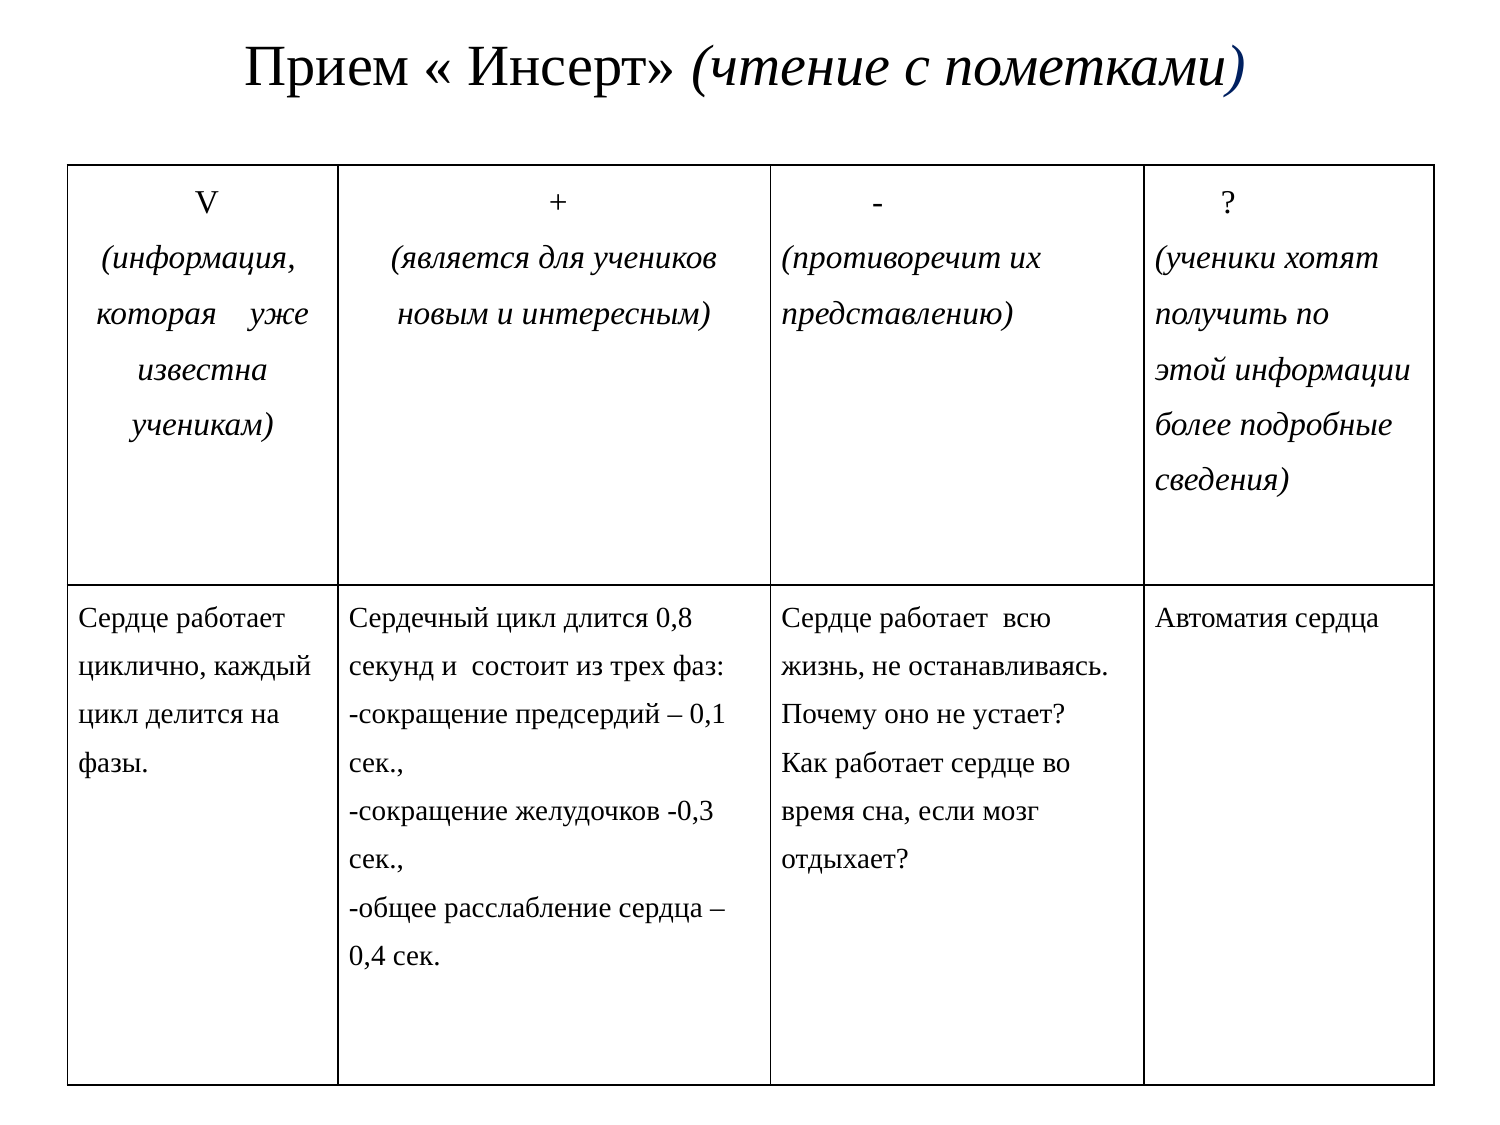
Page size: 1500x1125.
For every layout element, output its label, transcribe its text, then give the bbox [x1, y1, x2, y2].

table_header + (является для учеников новым и интересным) [339, 166, 770, 584]
subtitle Прием « Инсерт» (чтение с пометками) [178, 19, 1313, 119]
table_header V (информация, которая уже известна ученикам) [68, 166, 337, 584]
table_header - (противоречит их представлению) [771, 166, 1143, 584]
table_header ? (ученики хотят получить по этой информации более подробные сведения) [1145, 166, 1433, 584]
table_cell Автоматия сердца [1145, 586, 1433, 1084]
table_cell Сердце работает циклично, каждый цикл делится на фазы. [68, 586, 337, 1084]
table_cell Сердечный цикл длится 0,8 секунд и состоит из трех фаз: -сокращение предсердий – 0,1 сек., -сокращение желудочков -0,3 сек., -общее расслабление сердца – 0,4 сек. [339, 586, 770, 1084]
table_cell Сердце работает всю жизнь, не останавливаясь. Почему оно не устает? Как работает сердце во время сна, если мозг отдыхает? [771, 586, 1143, 1084]
